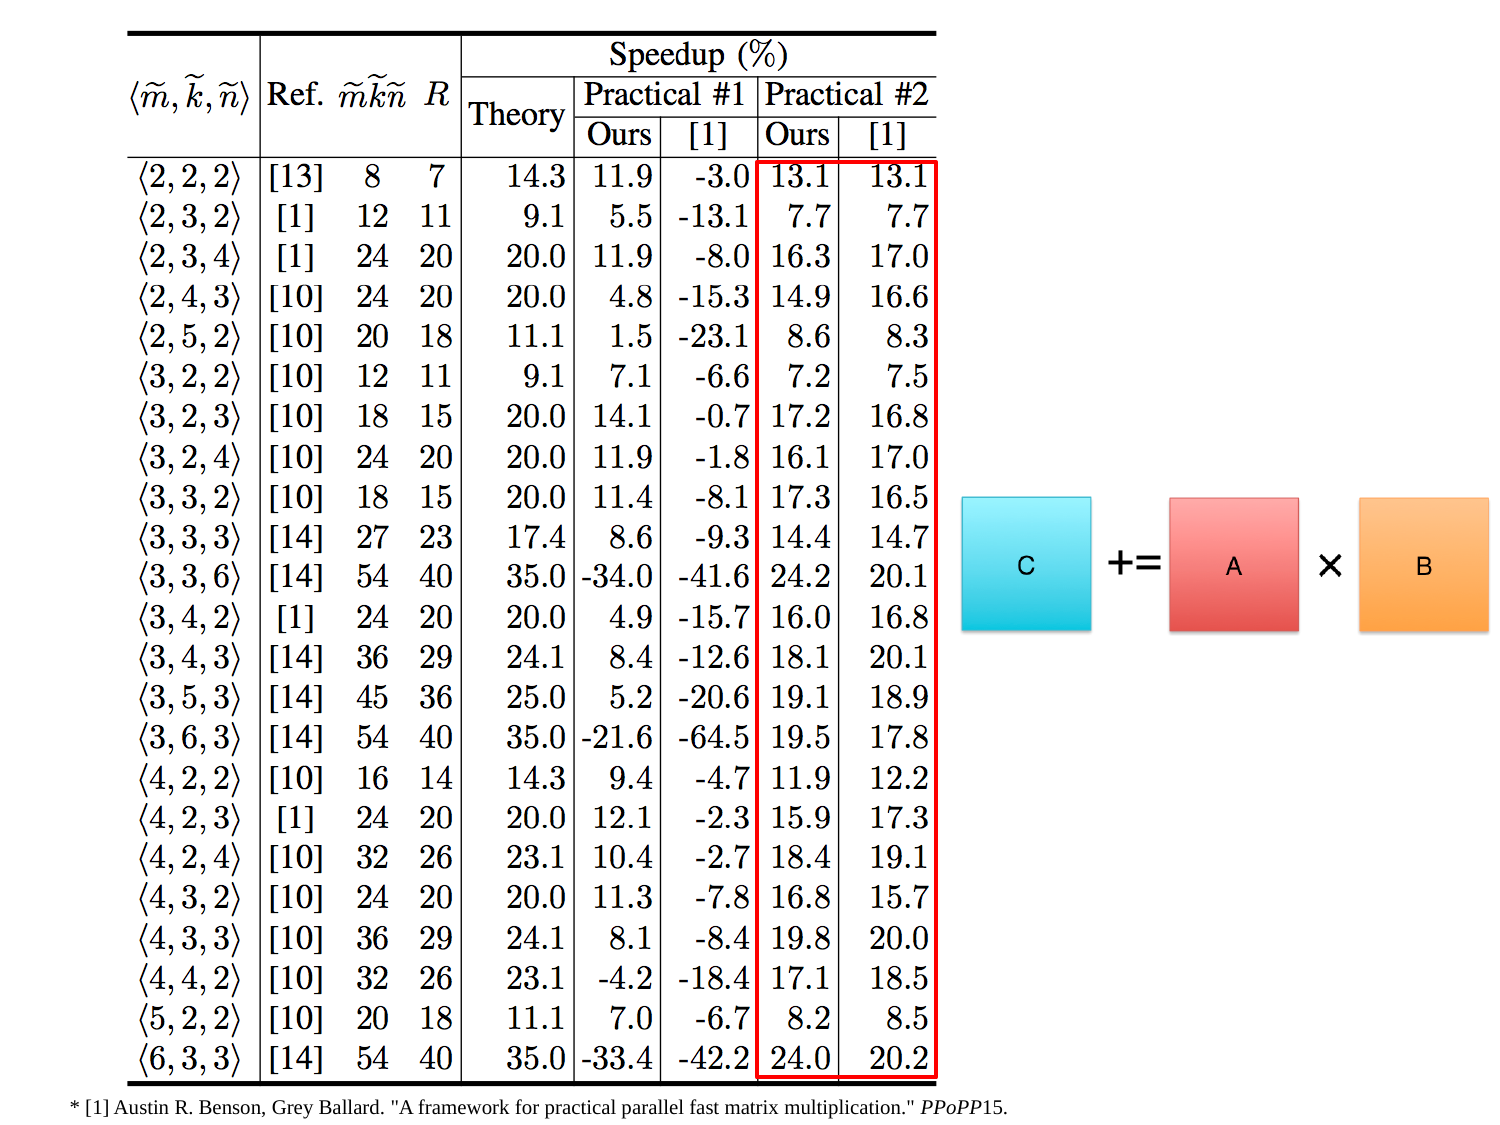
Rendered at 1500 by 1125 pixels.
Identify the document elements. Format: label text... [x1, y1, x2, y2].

text_box * [1] Austin R. Benson, Grey Ballard. "A framework for practical parallel fast matrix multiplication." PPoPP15. [55, 1086, 1432, 1125]
picture [116, 16, 1497, 1096]
